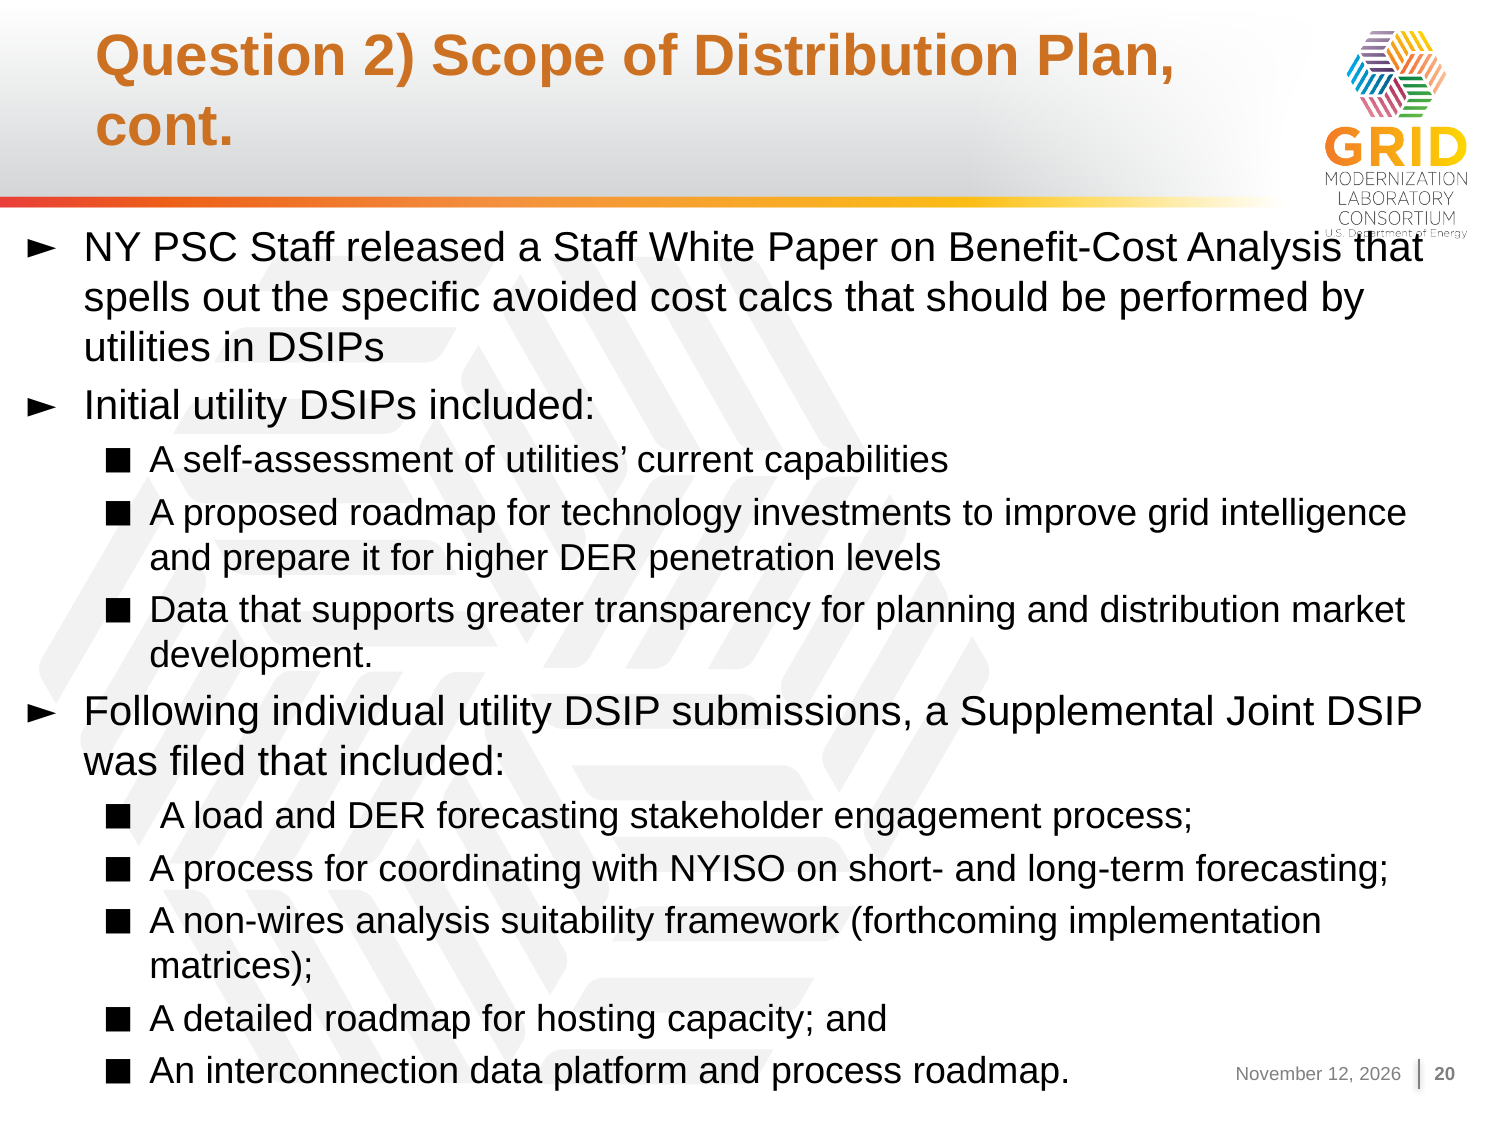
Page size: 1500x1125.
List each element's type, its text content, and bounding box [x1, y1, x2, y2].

picture [0, 0, 1500, 1125]
list NY PSC Staff released a Staff White Paper on Benefit-Cost Analysis that spells out the specific avoided cost calcs that should be performed by utilities in DSIPs Initial utility DSIPs included: A self-assessment of utilities’ current capabilities A proposed roadmap for technology investments to improve grid intelligence and prepare it for higher DER penetration levels Data that supports greater transparency for planning and distribution market development. Following individual utility DSIP submissions, a Supplemental Joint DSIP was filed that included: A load and DER forecasting stakeholder engagement process; A process for coordinating with NYISO on short- and long-term forecasting; A non-wires analysis suitability framework (forthcoming implementation matrices); A detailed roadmap for hosting capacity; and An interconnection data platform and process roadmap. [18, 219, 1438, 962]
title Question 2) Scope of Distribution Plan, cont. [80, 21, 1319, 165]
